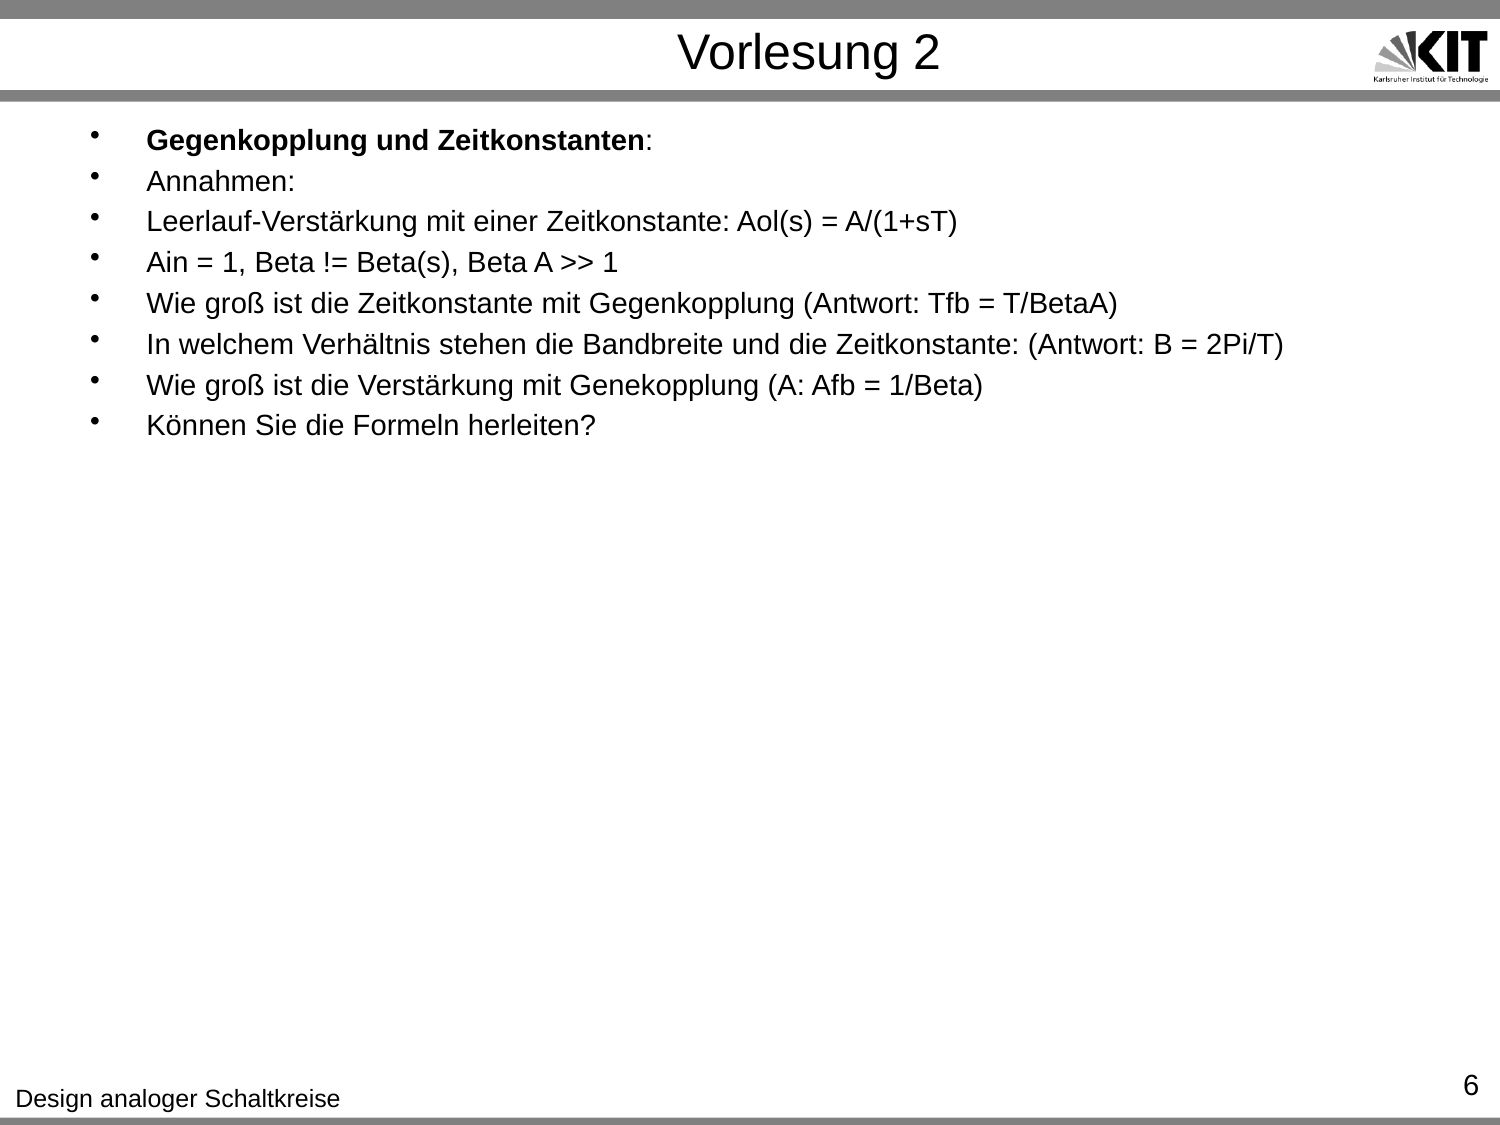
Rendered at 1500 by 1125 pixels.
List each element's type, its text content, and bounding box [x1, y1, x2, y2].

list Gegenkopplung und Zeitkonstanten: Annahmen: Leerlauf-Verstärkung mit einer Zeitkonstante: Aol(s) = A/(1+sT) Ain = 1, Beta != Beta(s), Beta A >> 1 Wie groß ist die Zeitkonstante mit Gegenkopplung (Antwort: Tfb = T/BetaA) In welchem Verhältnis stehen die Bandbreite und die Zeitkonstante: (Antwort: B = 2Pi/T) Wie groß ist die Verstärkung mit Genekopplung (A: Afb = 1/Beta) Können Sie die Formeln herleiten? [75, 113, 1425, 538]
slide_number 6 [1364, 1058, 1495, 1094]
picture [1374, 31, 1488, 83]
title Vorlesung 2 [194, 21, 1425, 79]
